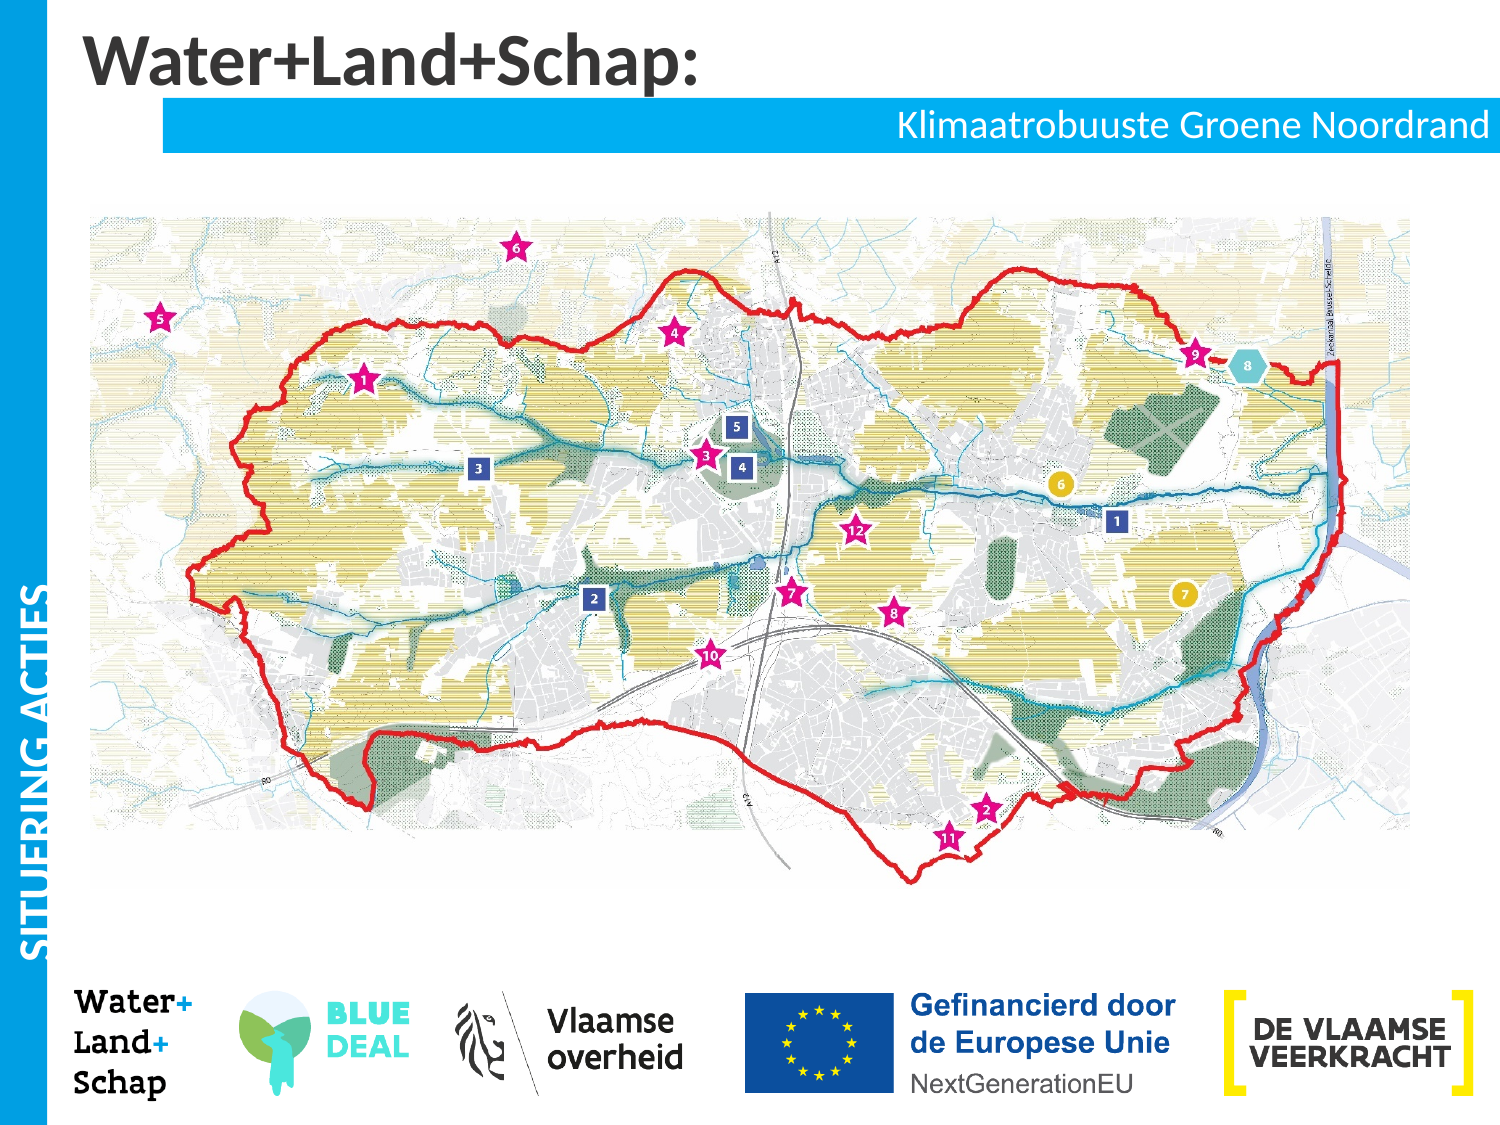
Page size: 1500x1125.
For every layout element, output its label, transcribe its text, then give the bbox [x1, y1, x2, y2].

picture [90, 204, 1410, 889]
picture [59, 976, 1474, 1124]
title Water+Land+Schap: [82, 21, 1347, 205]
text_box SITUERING ACTIES [0, 562, 71, 978]
text_box Klimaatrobuuste Groene Noordrand [162, 97, 1500, 153]
